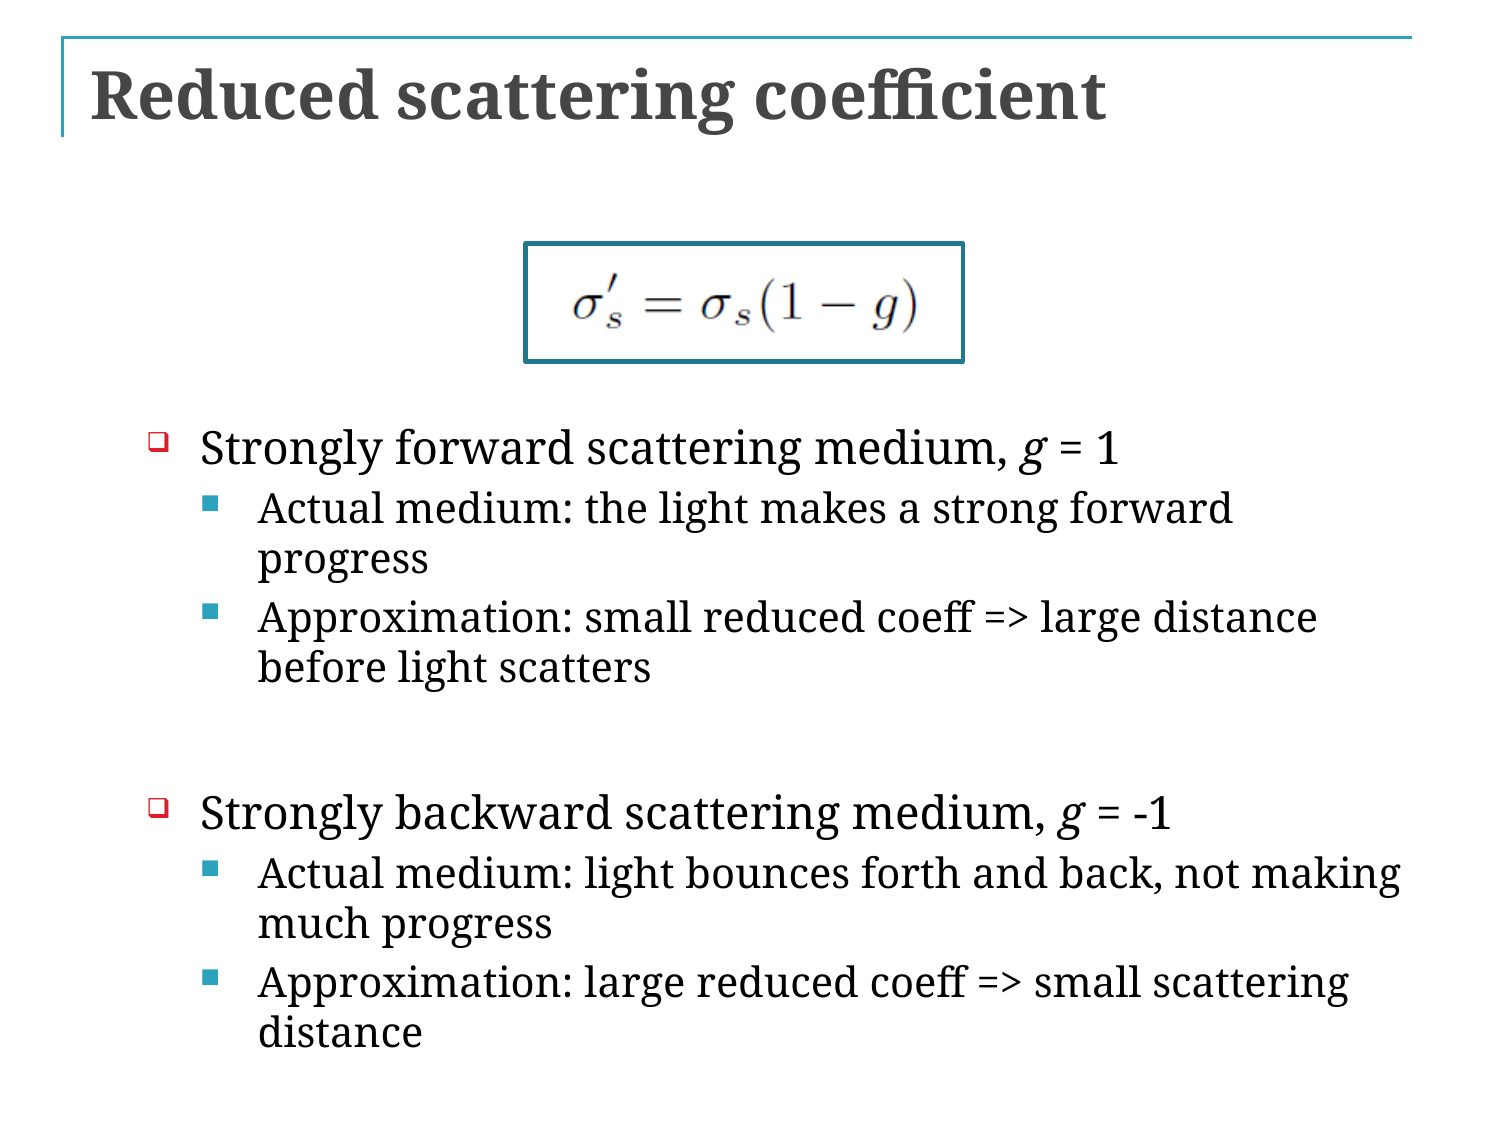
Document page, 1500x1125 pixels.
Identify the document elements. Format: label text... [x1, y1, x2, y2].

list Strongly forward scattering medium, g = 1 Actual medium: the light makes a strong forward progress Approximation: small reduced coeff => large distance before light scatters Strongly backward scattering medium, g = -1 Actual medium: light bounces forth and back, not making much progress Approximation: large reduced coeff => small scattering distance [74, 262, 1426, 1006]
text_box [525, 243, 963, 362]
title Reduced scattering coefficient [74, 45, 1500, 233]
